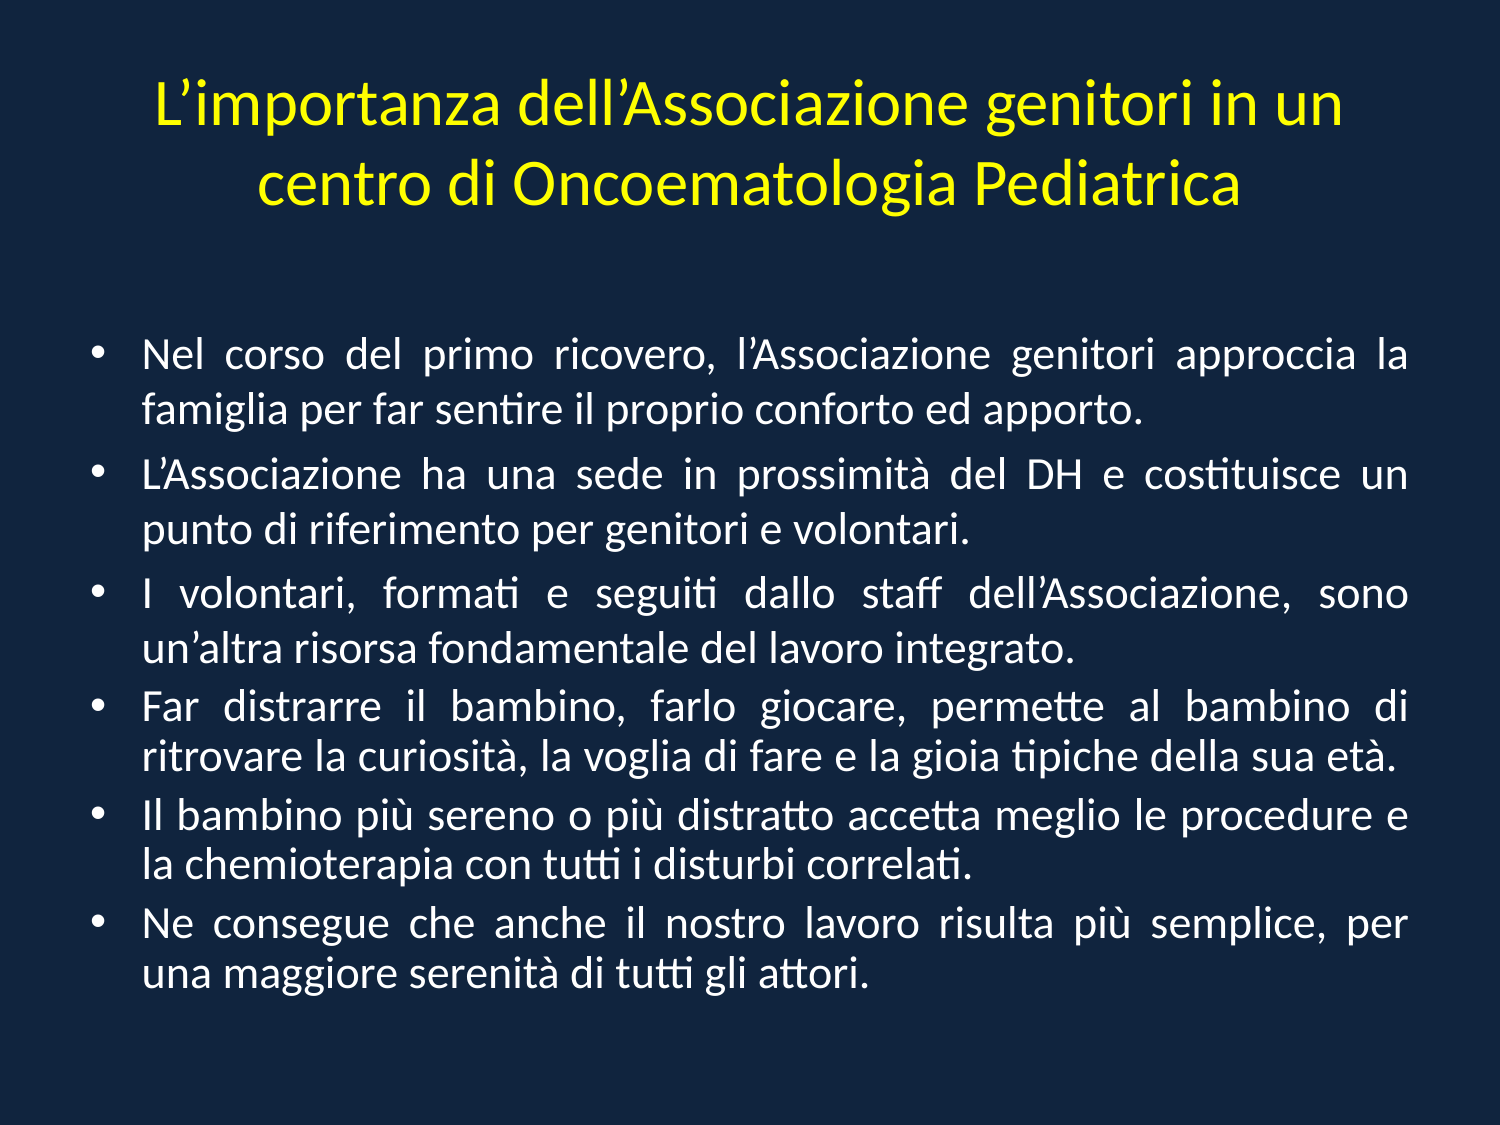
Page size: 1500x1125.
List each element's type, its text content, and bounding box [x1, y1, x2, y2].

title L’importanza dell’Associazione genitori in un centro di Oncoematologia Pediatrica [75, 45, 1425, 233]
list Nel corso del primo ricovero, l’Associazione genitori approccia la famiglia per far sentire il proprio conforto ed apporto. L’Associazione ha una sede in prossimità del DH e costituisce un punto di riferimento per genitori e volontari. I volontari, formati e seguiti dallo staff dell’Associazione, sono un’altra risorsa fondamentale del lavoro integrato. Far distrarre il bambino, farlo giocare, permette al bambino di ritrovare la curiosità, la voglia di fare e la gioia tipiche della sua età. Il bambino più sereno o più distratto accetta meglio le procedure e la chemioterapia con tutti i disturbi correlati. Ne consegue che anche il nostro lavoro risulta più semplice, per una maggiore serenità di tutti gli attori. [75, 316, 1425, 1059]
